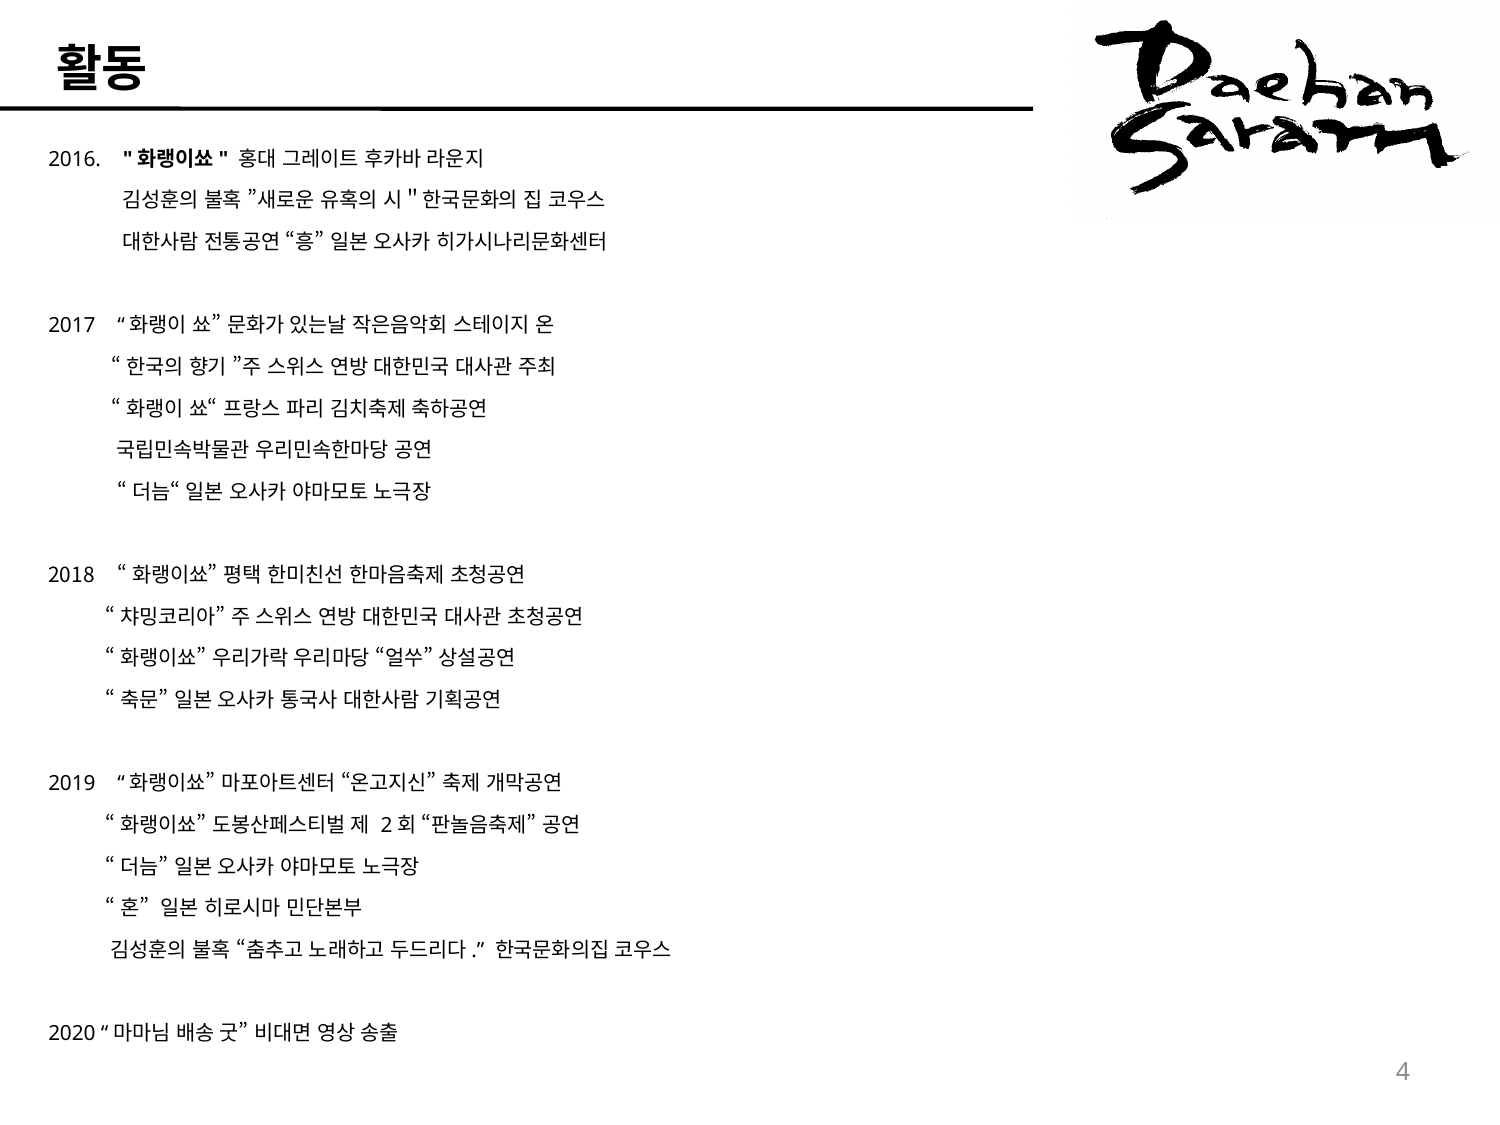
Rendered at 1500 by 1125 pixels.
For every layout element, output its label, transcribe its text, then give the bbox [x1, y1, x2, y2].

list 2016. "화랭이쑈" 홍대 그레이트 후카바 라운지 김성훈의 불혹 ”새로운 유혹의 시＂한국문화의 집 코우스 대한사람 전통공연 “흥” 일본 오사카 히가시나리문화센터 2017 “화랭이 쑈” 문화가 있는날 작은음악회 스테이지 온 “한국의 향기 ”주 스위스 연방 대한민국 대사관 주최 “화랭이 쑈“ 프랑스 파리 김치축제 축하공연 국립민속박물관 우리민속한마당 공연 “더늠“ 일본 오사카 야마모토 노극장 “화랭이쑈” 평택 한미친선 한마음축제 초청공연 “챠밍코리아” 주 스위스 연방 대한민국 대사관 초청공연 “화랭이쑈” 우리가락 우리마당 “얼쑤” 상설공연 “축문” 일본 오사카 통국사 대한사람 기획공연 2019 “화랭이쑈” 마포아트센터 “온고지신” 축제 개막공연 “화랭이쑈” 도봉산페스티벌 제 2회 “판놀음축제” 공연 “더늠” 일본 오사카 야마모토 노극장 “혼” 일본 히로시마 민단본부 김성훈의 불혹 “춤추고 노래하고 두드리다.” 한국문화의집 코우스 2020 “마마님 배송 굿” 비대면 영상 송출 [33, 125, 749, 1113]
picture [1068, 0, 1500, 221]
text_box 활동 [41, 28, 672, 104]
slide_number 4 [1074, 1042, 1425, 1103]
